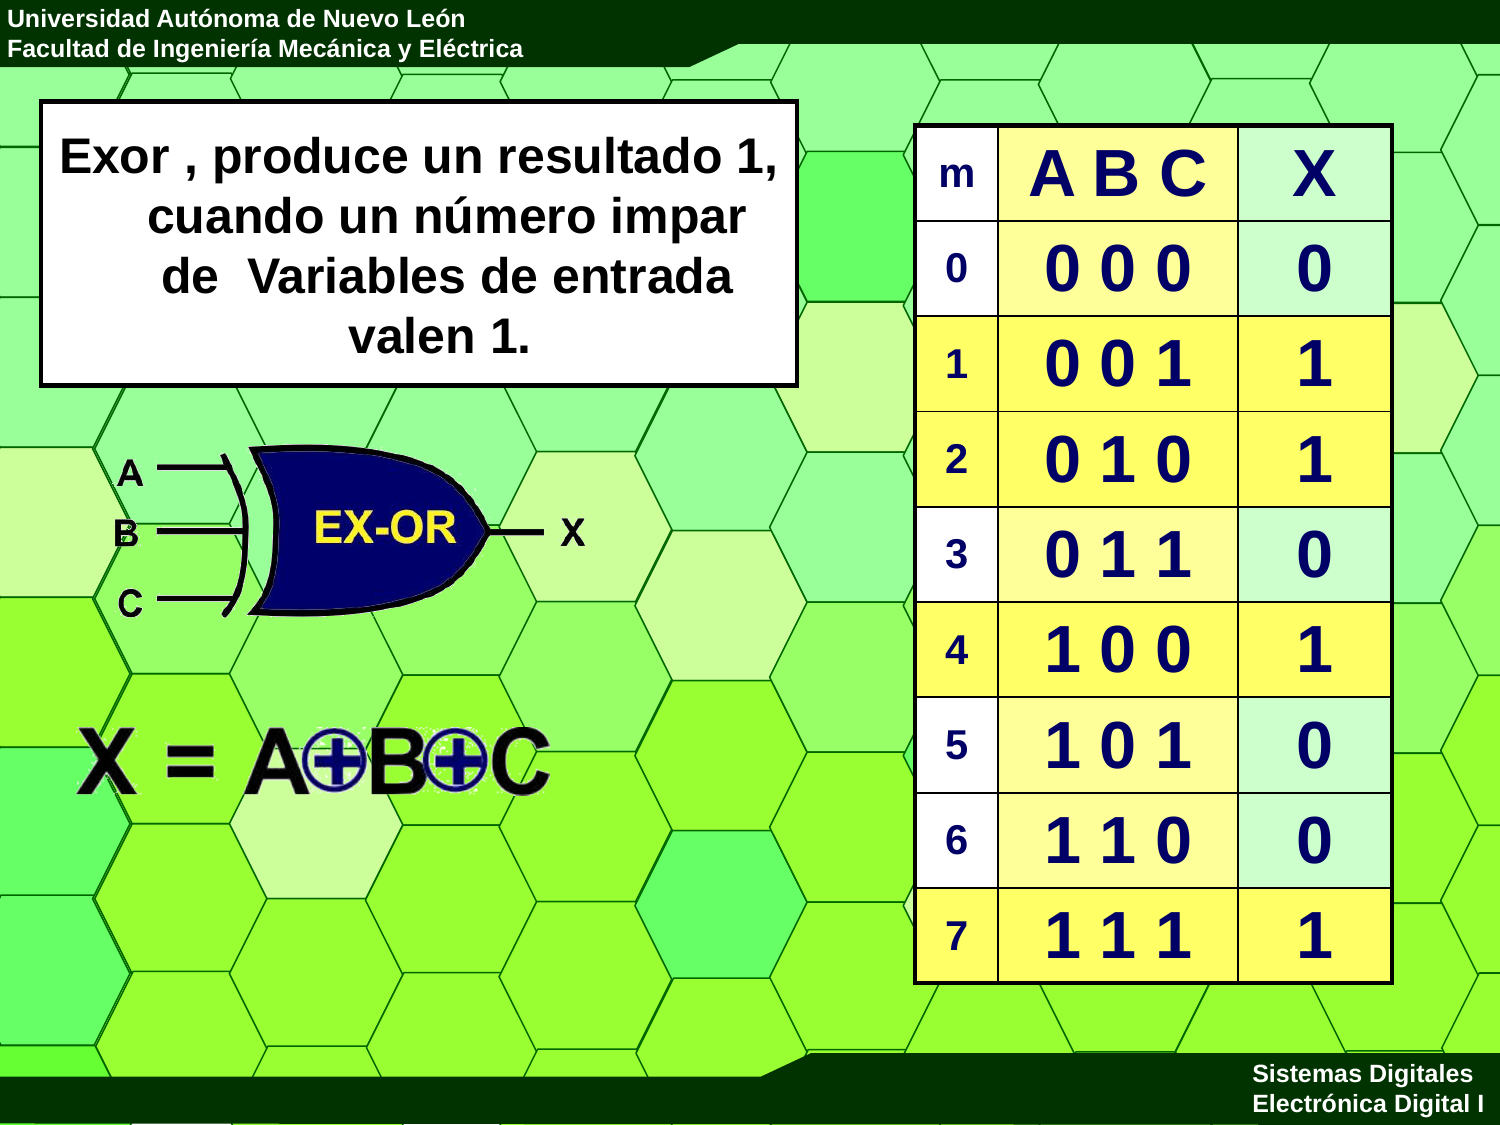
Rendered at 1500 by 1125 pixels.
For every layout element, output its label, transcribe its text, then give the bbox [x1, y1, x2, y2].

table_cell 0 0 1 [999, 317, 1237, 411]
picture [112, 444, 585, 618]
table_header A B C [999, 128, 1237, 220]
title Exor , produce un resultado 1, cuando un número impar de Variables de entrada valen 1. [41, 101, 798, 386]
table_cell 5 [917, 698, 997, 792]
table_cell 1 0 0 [999, 603, 1237, 696]
table_cell 0 1 1 [999, 508, 1237, 601]
table_cell 3 [917, 508, 997, 601]
table_cell 1 0 1 [999, 698, 1237, 792]
table_cell 0 1 0 [999, 412, 1237, 506]
table_cell 0 [1239, 698, 1390, 792]
table_header m [917, 128, 997, 220]
table_cell 1 1 1 [999, 889, 1237, 981]
table_cell 1 [1239, 603, 1390, 696]
table_cell 1 [1239, 317, 1390, 411]
table_cell 0 0 0 [999, 222, 1237, 315]
table_cell 1 [1239, 889, 1390, 981]
table_cell 7 [917, 889, 997, 981]
table_cell 1 [1239, 412, 1390, 506]
table_cell 1 [917, 317, 997, 411]
table_cell 6 [917, 794, 997, 887]
table_cell 0 [1239, 794, 1390, 887]
table_header X [1239, 128, 1390, 220]
table_cell 0 [1239, 508, 1390, 601]
table_cell 2 [917, 412, 997, 506]
picture [76, 727, 550, 796]
table_cell 4 [917, 603, 997, 696]
table_cell 1 1 0 [999, 794, 1237, 887]
table_cell 0 [1239, 222, 1390, 315]
table_cell 0 [917, 222, 997, 315]
